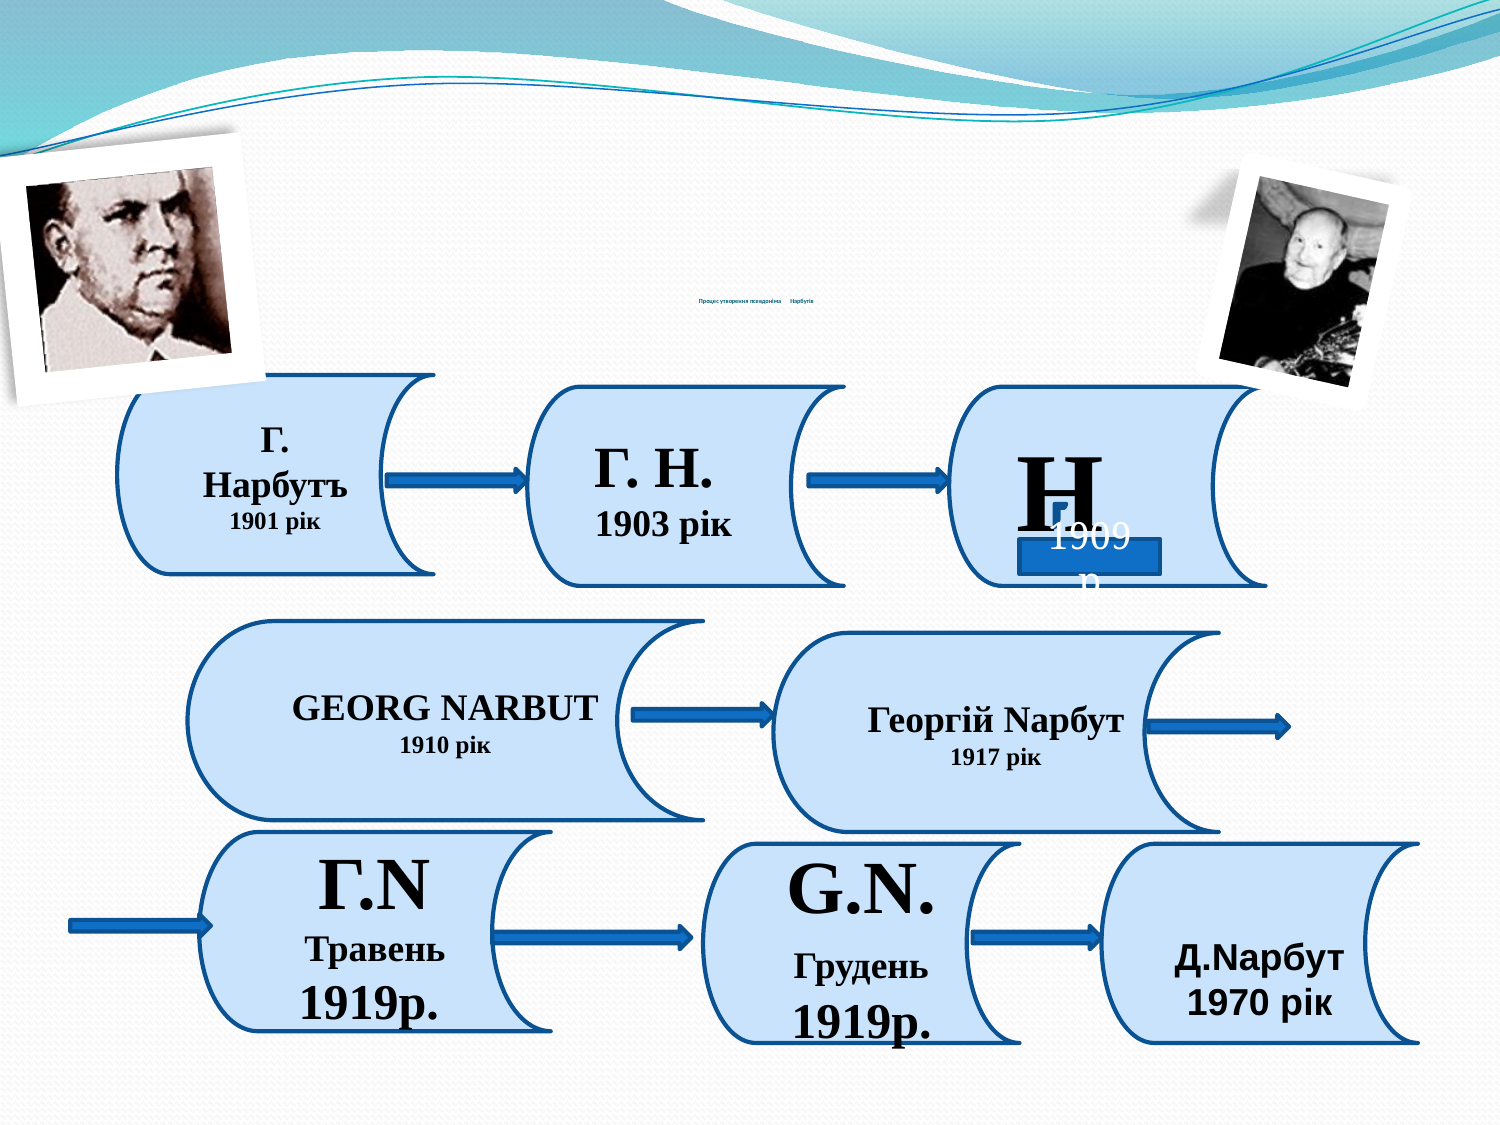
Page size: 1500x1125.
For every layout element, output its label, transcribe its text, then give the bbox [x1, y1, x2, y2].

text_box [1146, 712, 1292, 741]
picture [1376, 203, 1388, 258]
text_box Г.N Травень 1919р. [197, 829, 553, 1034]
text_box Г. Нарбутъ 1901 рік [115, 372, 436, 577]
text_box [806, 466, 952, 495]
picture [227, 317, 231, 353]
text_box [490, 923, 694, 952]
text_box [970, 923, 1104, 952]
text_box Н [947, 384, 1268, 588]
text_box [68, 912, 214, 940]
text_box [1052, 501, 1069, 530]
text_box Георгій Nарбут 1917 рік [771, 630, 1221, 835]
text_box Г. Н. 1903 рік [525, 384, 846, 588]
title Процес утворення псевдоніма Нарбутів [82, 117, 1432, 305]
picture [1220, 305, 1232, 361]
text_box Д.Nарбут 1970 рік [1099, 841, 1421, 1046]
text_box [384, 466, 530, 495]
text_box G.N. Грудень 1919р. [700, 841, 1022, 1046]
picture [1237, 177, 1371, 376]
text_box [630, 701, 776, 729]
text_box 1909 р [1017, 537, 1162, 576]
text_box GEORG NARBUT 1910 рік [185, 618, 706, 823]
picture [34, 168, 223, 364]
